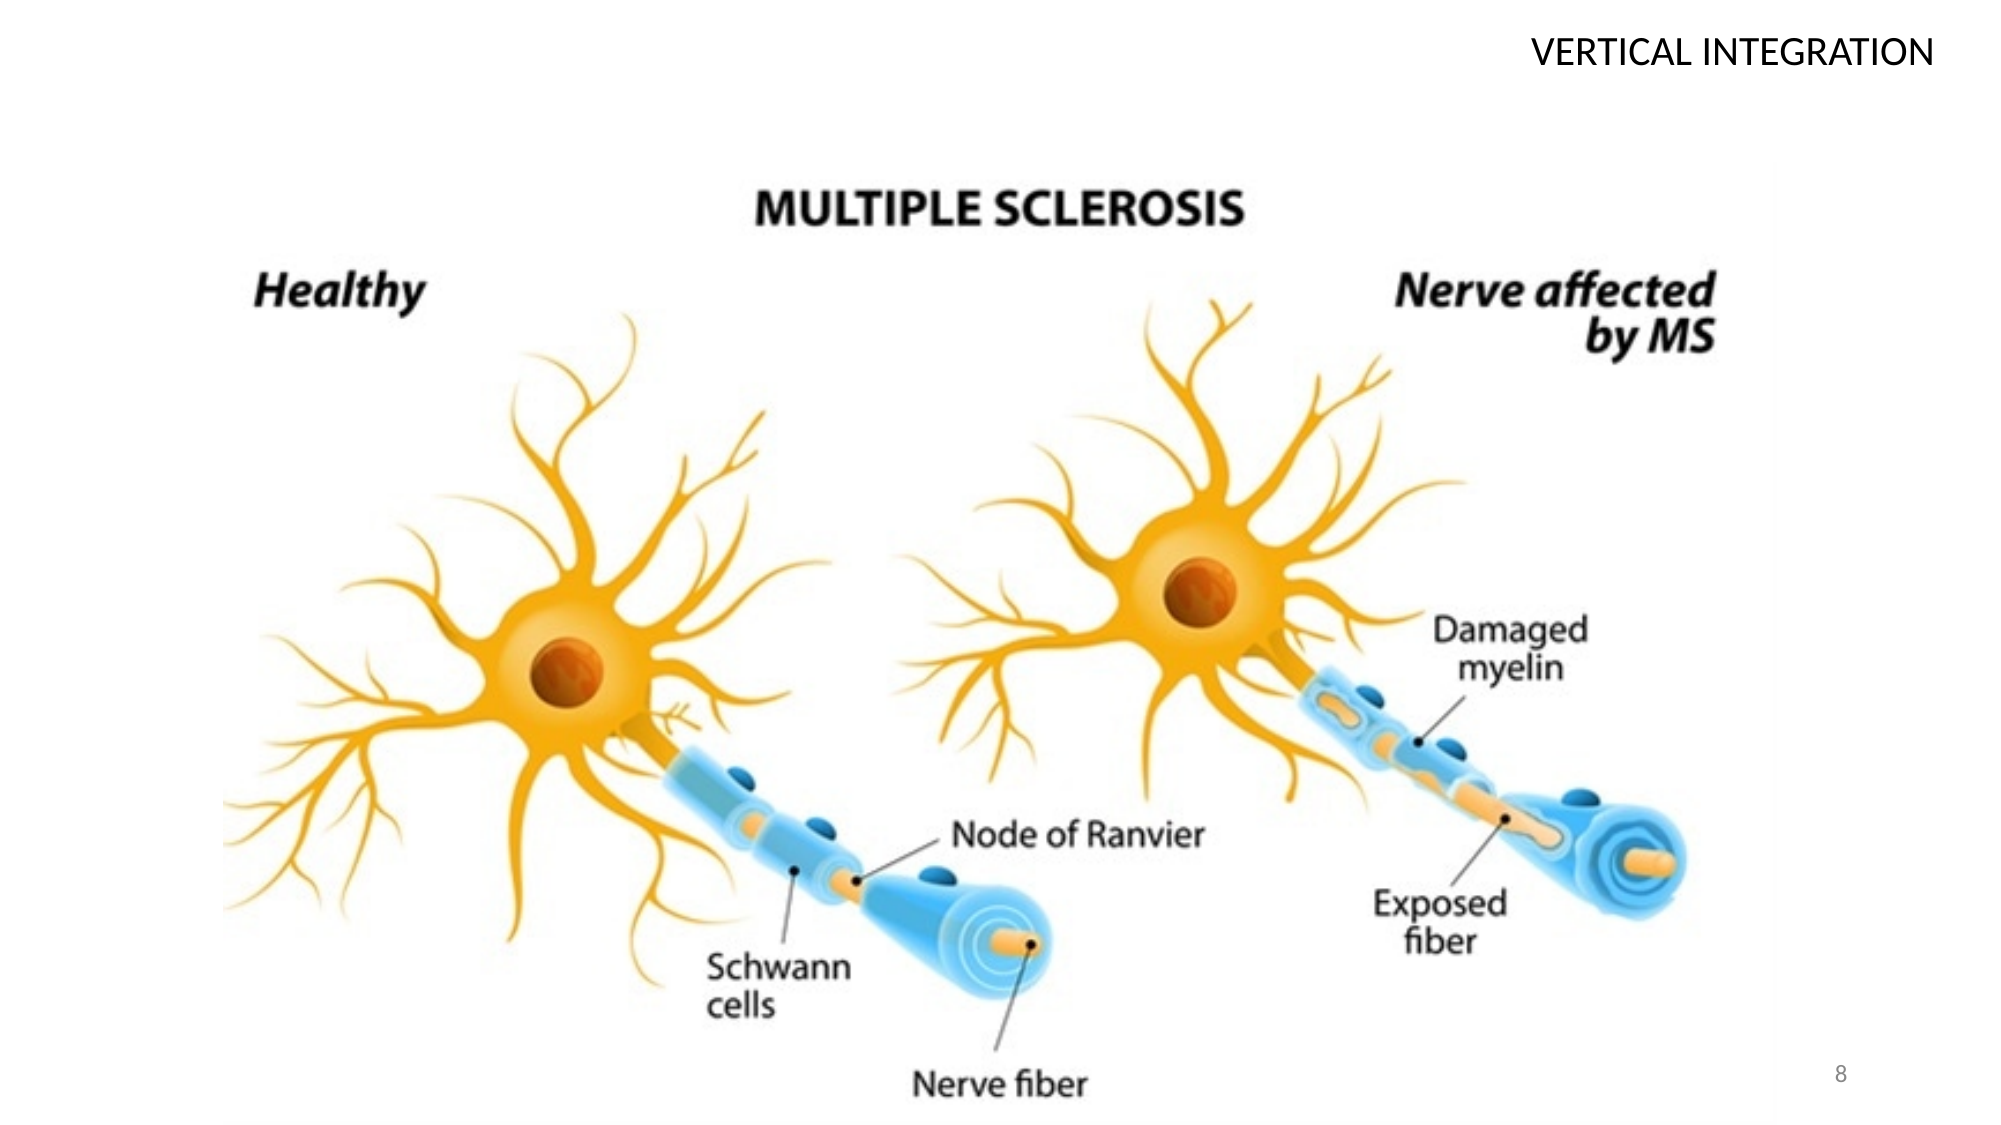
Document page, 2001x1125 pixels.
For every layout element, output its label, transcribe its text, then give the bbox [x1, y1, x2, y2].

slide_number 8 [1782, 1042, 1863, 1103]
text_box VERTICAL INTEGRATION [1429, 8, 1951, 69]
picture [223, 162, 1777, 1125]
